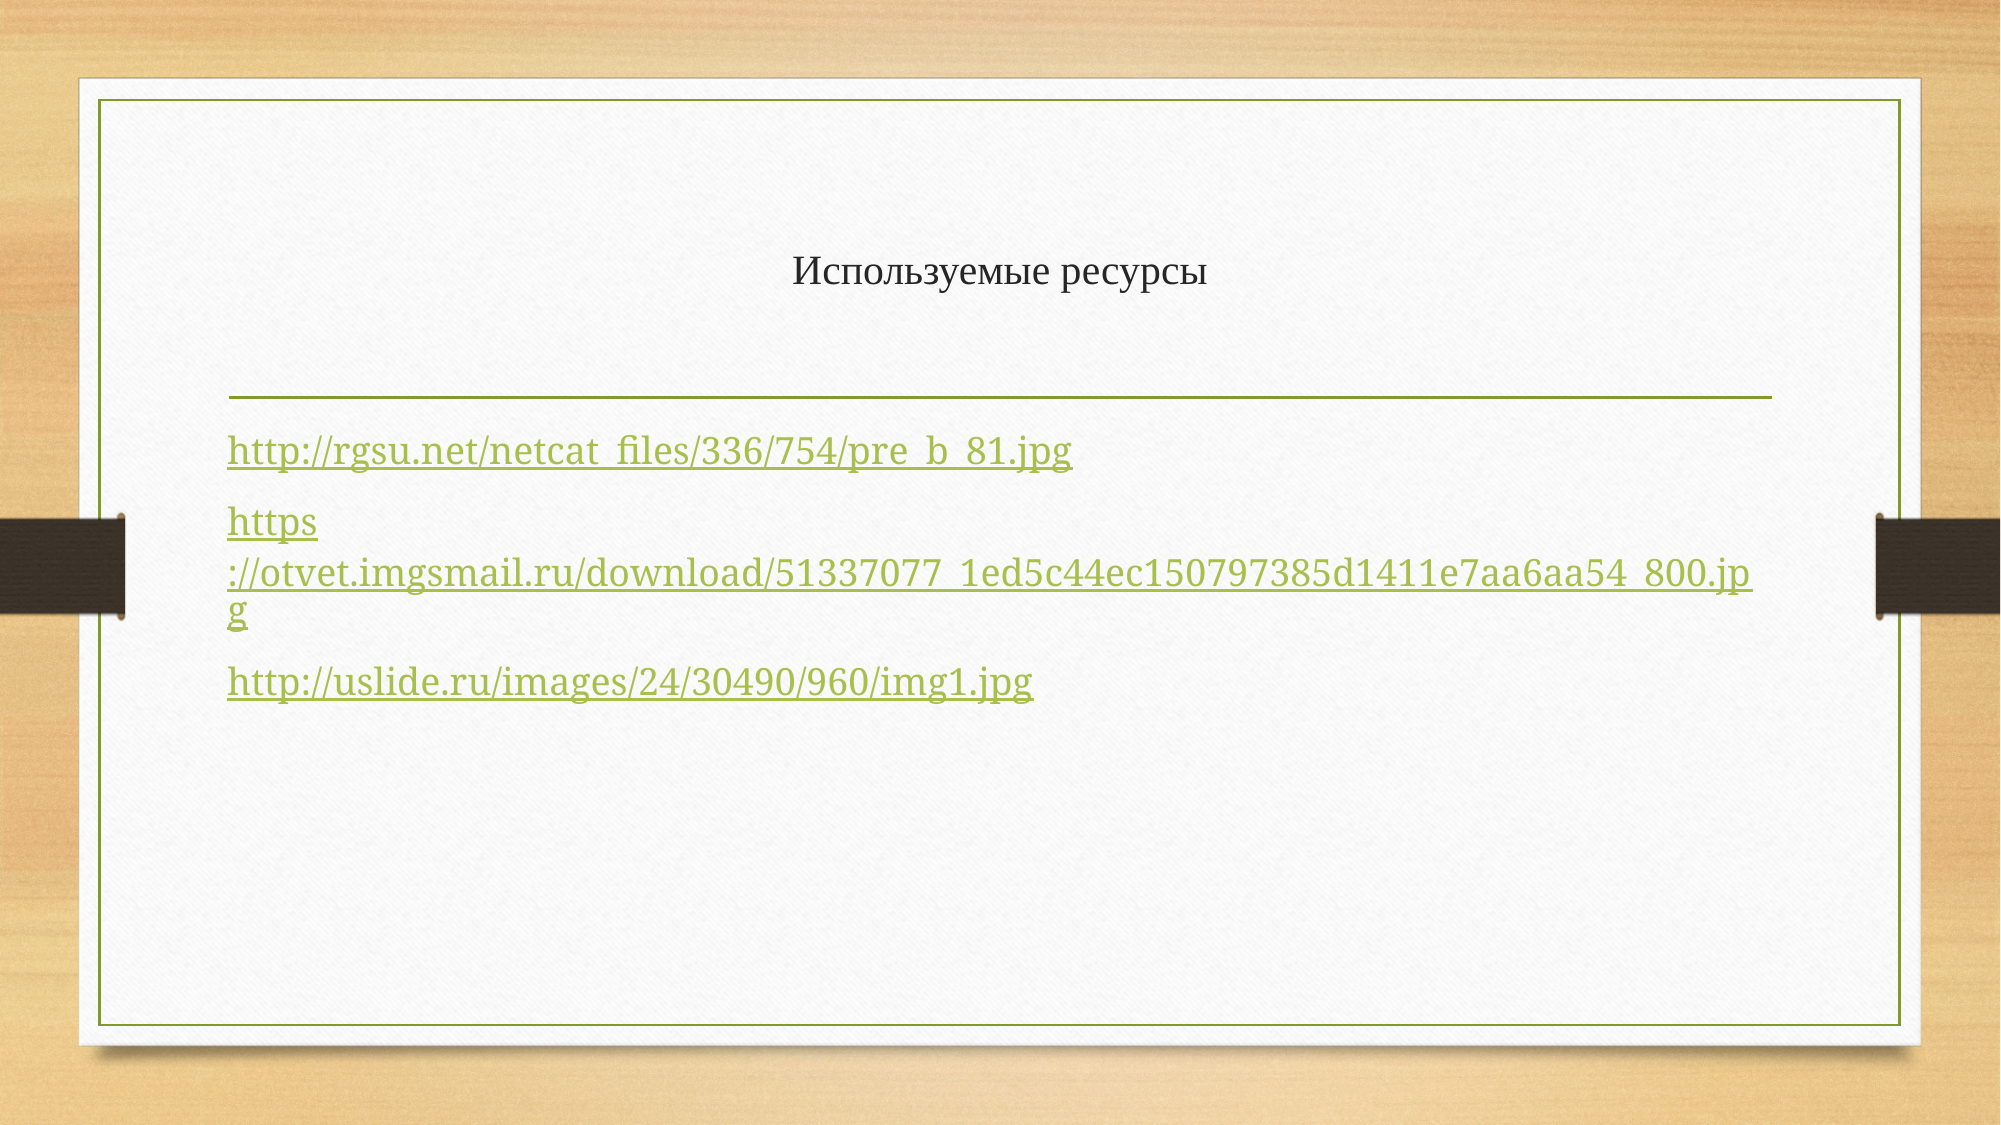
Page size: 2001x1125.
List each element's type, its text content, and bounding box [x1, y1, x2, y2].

list http://rgsu.net/netcat_files/336/754/pre_b_81.jpg https://otvet.imgsmail.ru/download/51337077_1ed5c44ec150797385d1411e7aa6aa54_800.jpg http://uslide.ru/images/24/30490/960/img1.jpg [212, 419, 1788, 964]
picture [0, 0, 2001, 1125]
title Используемые ресурсы [212, 161, 1788, 375]
